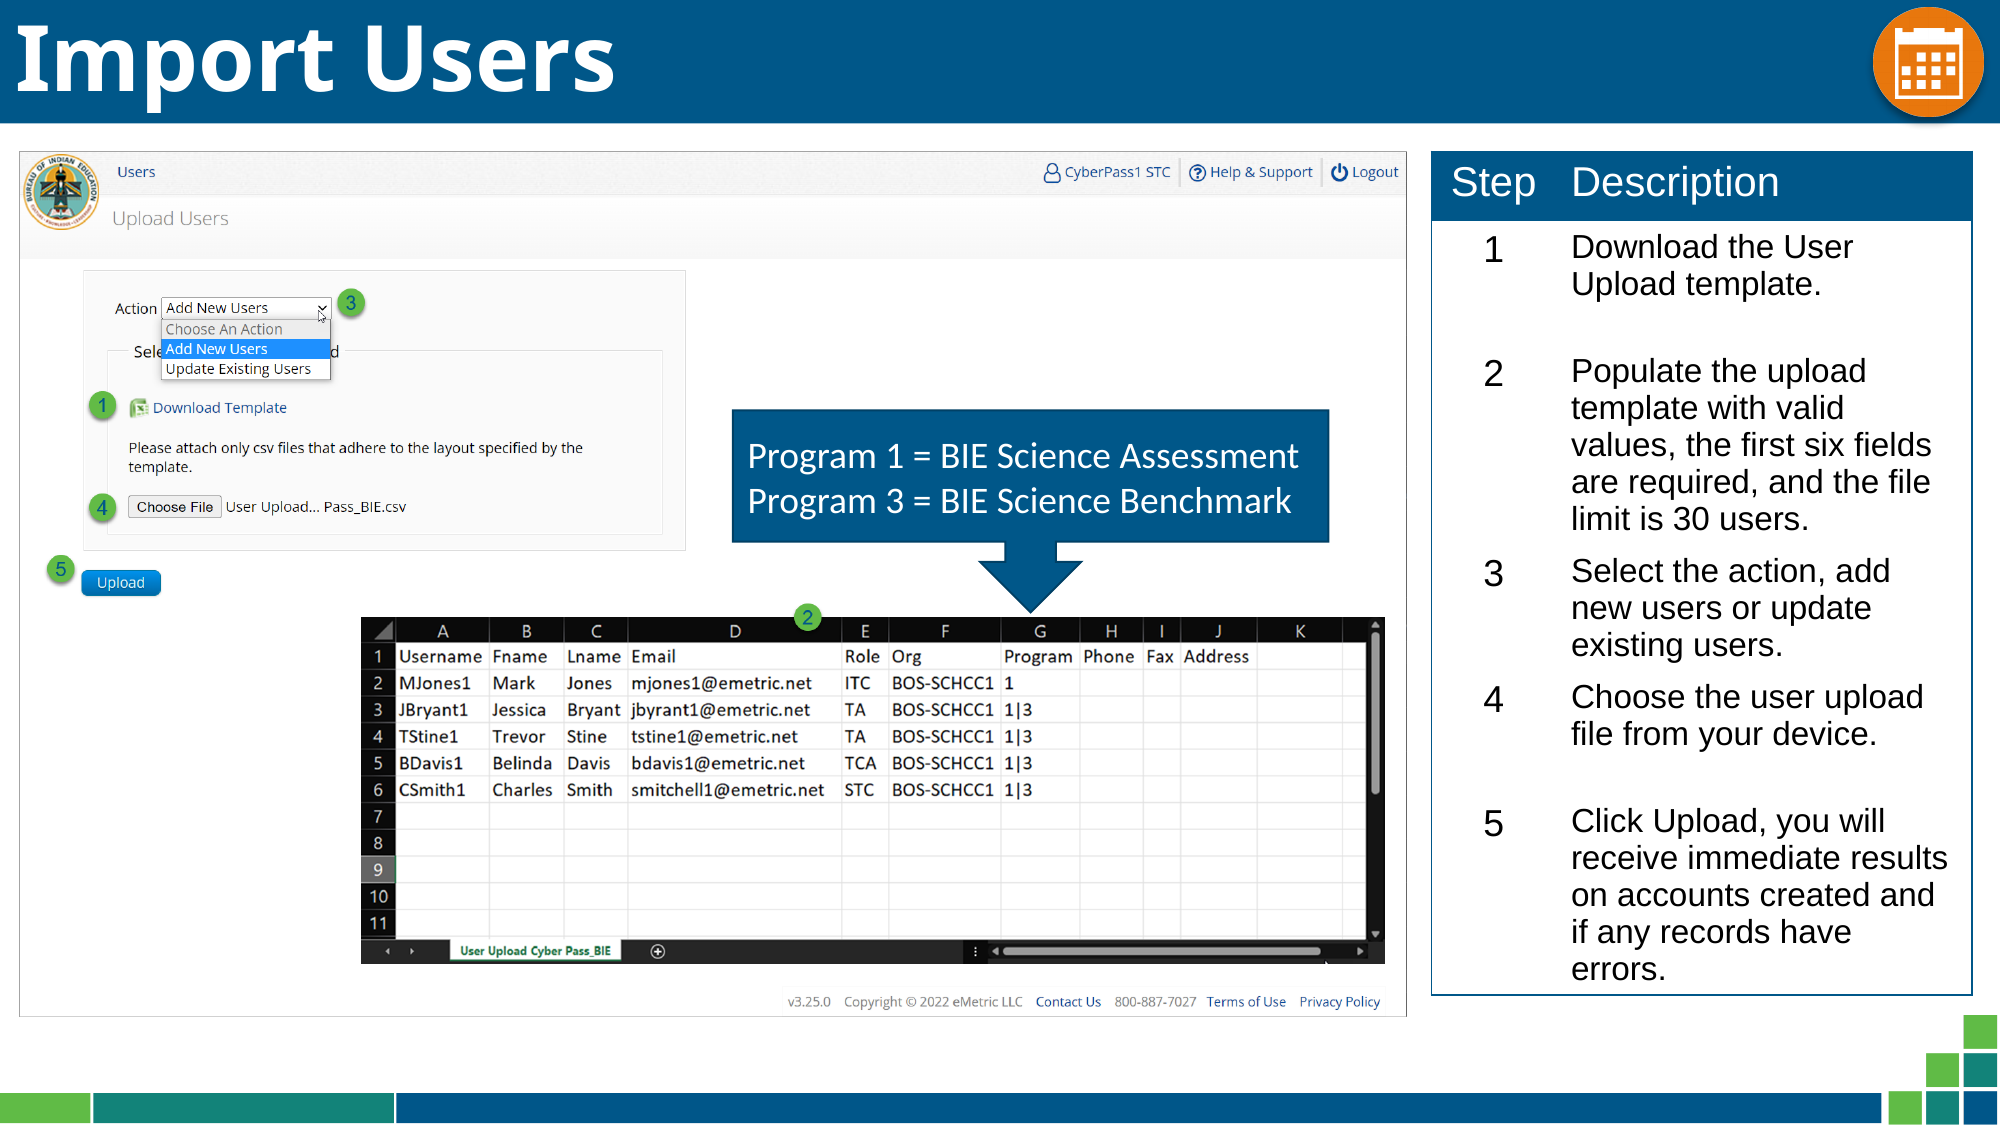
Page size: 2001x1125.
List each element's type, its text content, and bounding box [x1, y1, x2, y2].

table_cell 3 [1432, 545, 1556, 671]
table_cell Click Upload, you will receive immediate results on accounts created and if any records have errors. [1556, 795, 1971, 994]
table_cell 2 [1432, 345, 1556, 545]
picture [1873, 7, 1984, 117]
table_header Description [1556, 152, 1971, 221]
picture [18, 151, 1407, 1017]
table_cell Select the action, add new users or update existing users. [1556, 545, 1971, 671]
table_cell 1 [1432, 221, 1556, 345]
table_cell Download the User Upload template. [1556, 221, 1971, 345]
table_cell Choose the user upload file from your device. [1556, 671, 1971, 795]
table_header Step [1432, 152, 1556, 221]
table_cell 5 [1432, 795, 1556, 994]
table_cell Populate the upload template with valid values, the first six fields are required, and the file limit is 30 users. [1556, 345, 1971, 545]
table_cell 4 [1432, 671, 1556, 795]
picture [1888, 1015, 2001, 1125]
title Import Users [0, 0, 2000, 124]
